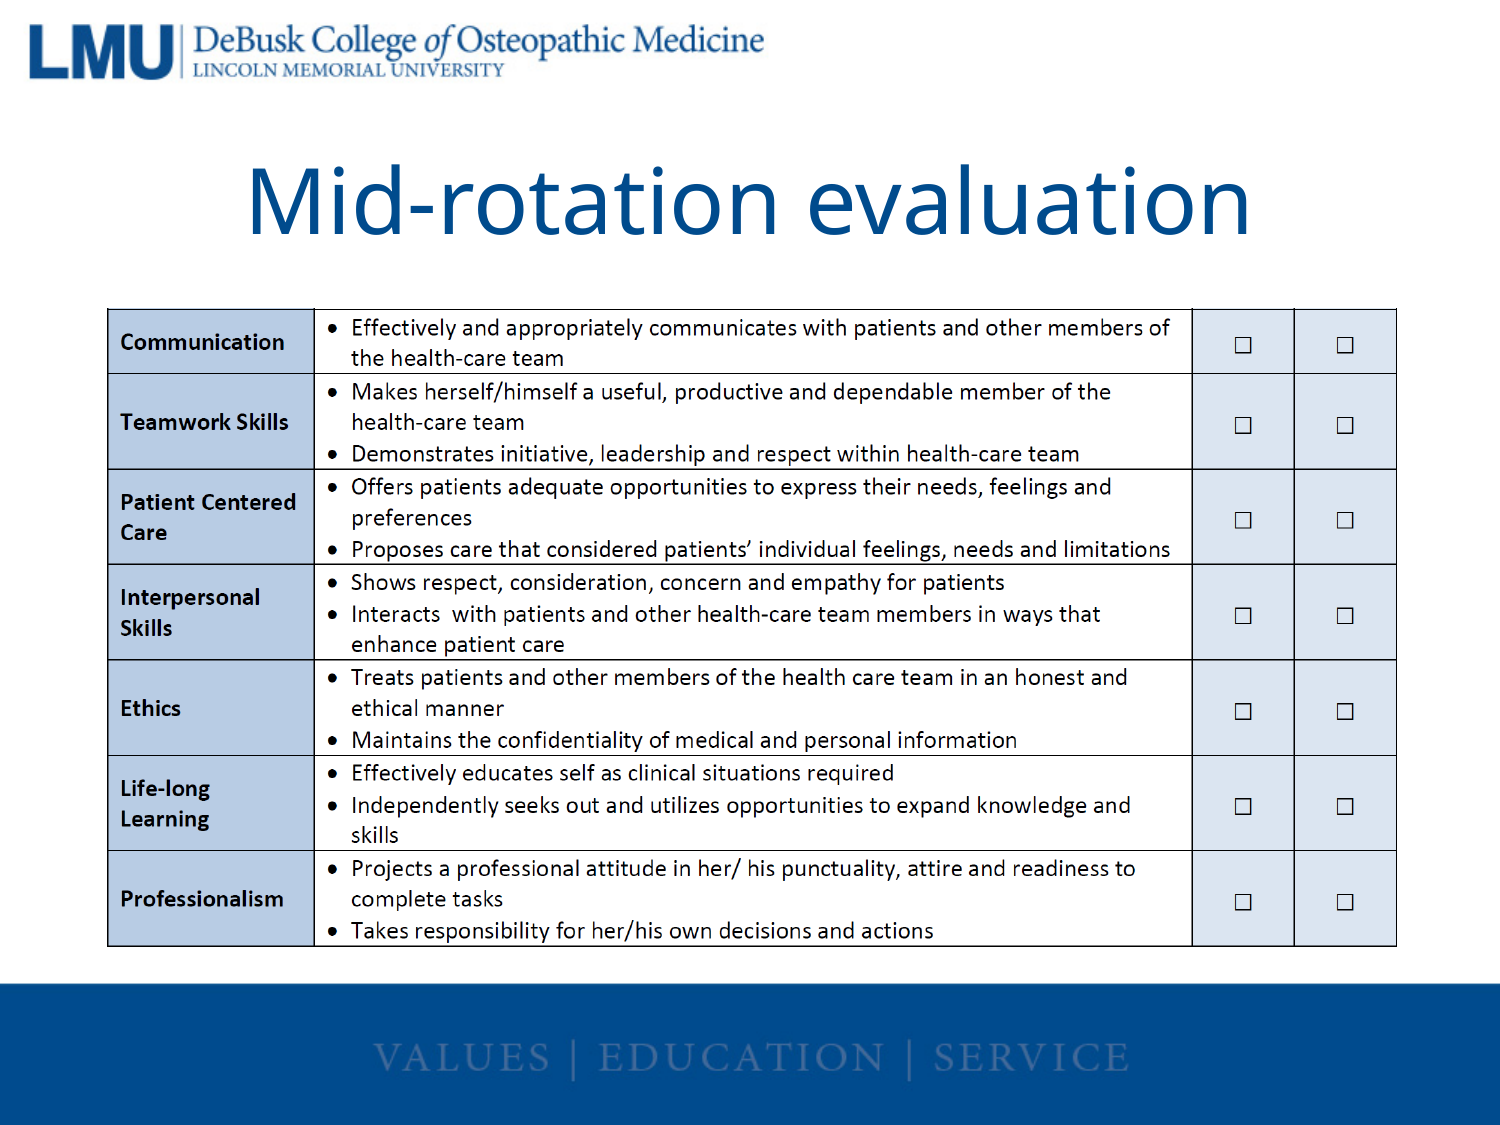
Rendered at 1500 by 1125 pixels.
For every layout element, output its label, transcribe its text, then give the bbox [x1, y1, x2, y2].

title Mid-rotation evaluation [103, 132, 1397, 278]
picture [0, 0, 1500, 1125]
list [103, 308, 1397, 949]
